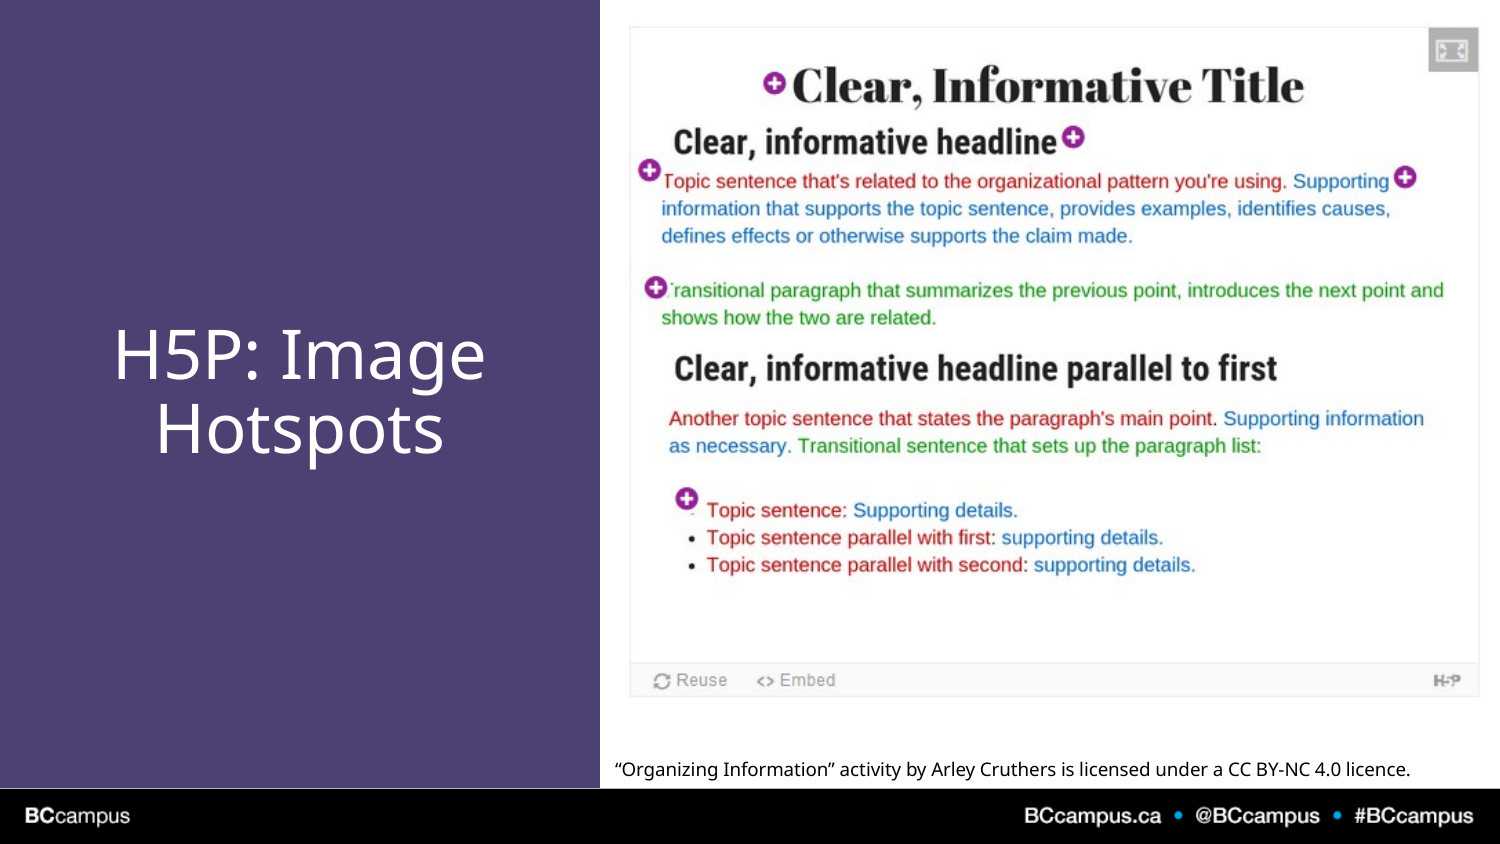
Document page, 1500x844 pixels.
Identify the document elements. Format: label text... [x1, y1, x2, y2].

title H5P: Image Hotspots [0, 0, 600, 788]
list “Organizing Information” activity by Arley Cruthers is licensed under a CC BY-NC 4.0 licence. [600, 752, 1500, 788]
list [627, 21, 1484, 700]
picture [600, 0, 1500, 752]
picture [0, 788, 1500, 844]
